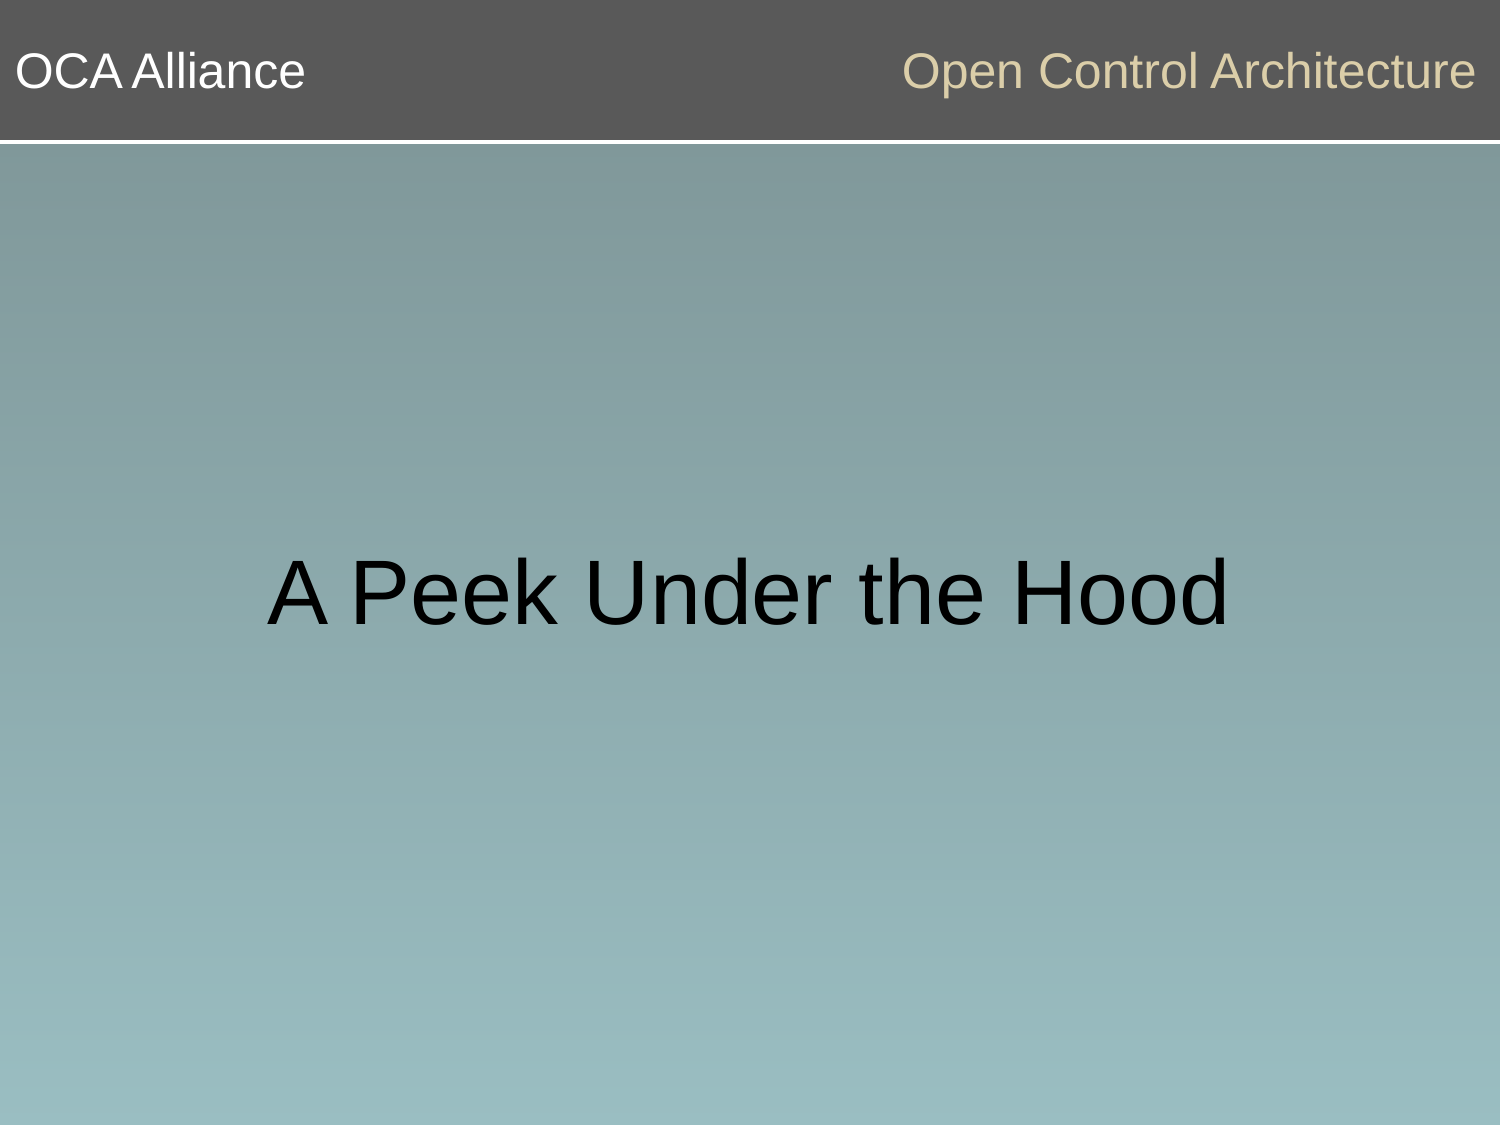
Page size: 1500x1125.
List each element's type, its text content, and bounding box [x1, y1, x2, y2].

title A Peek Under the Hood [75, 525, 1425, 656]
